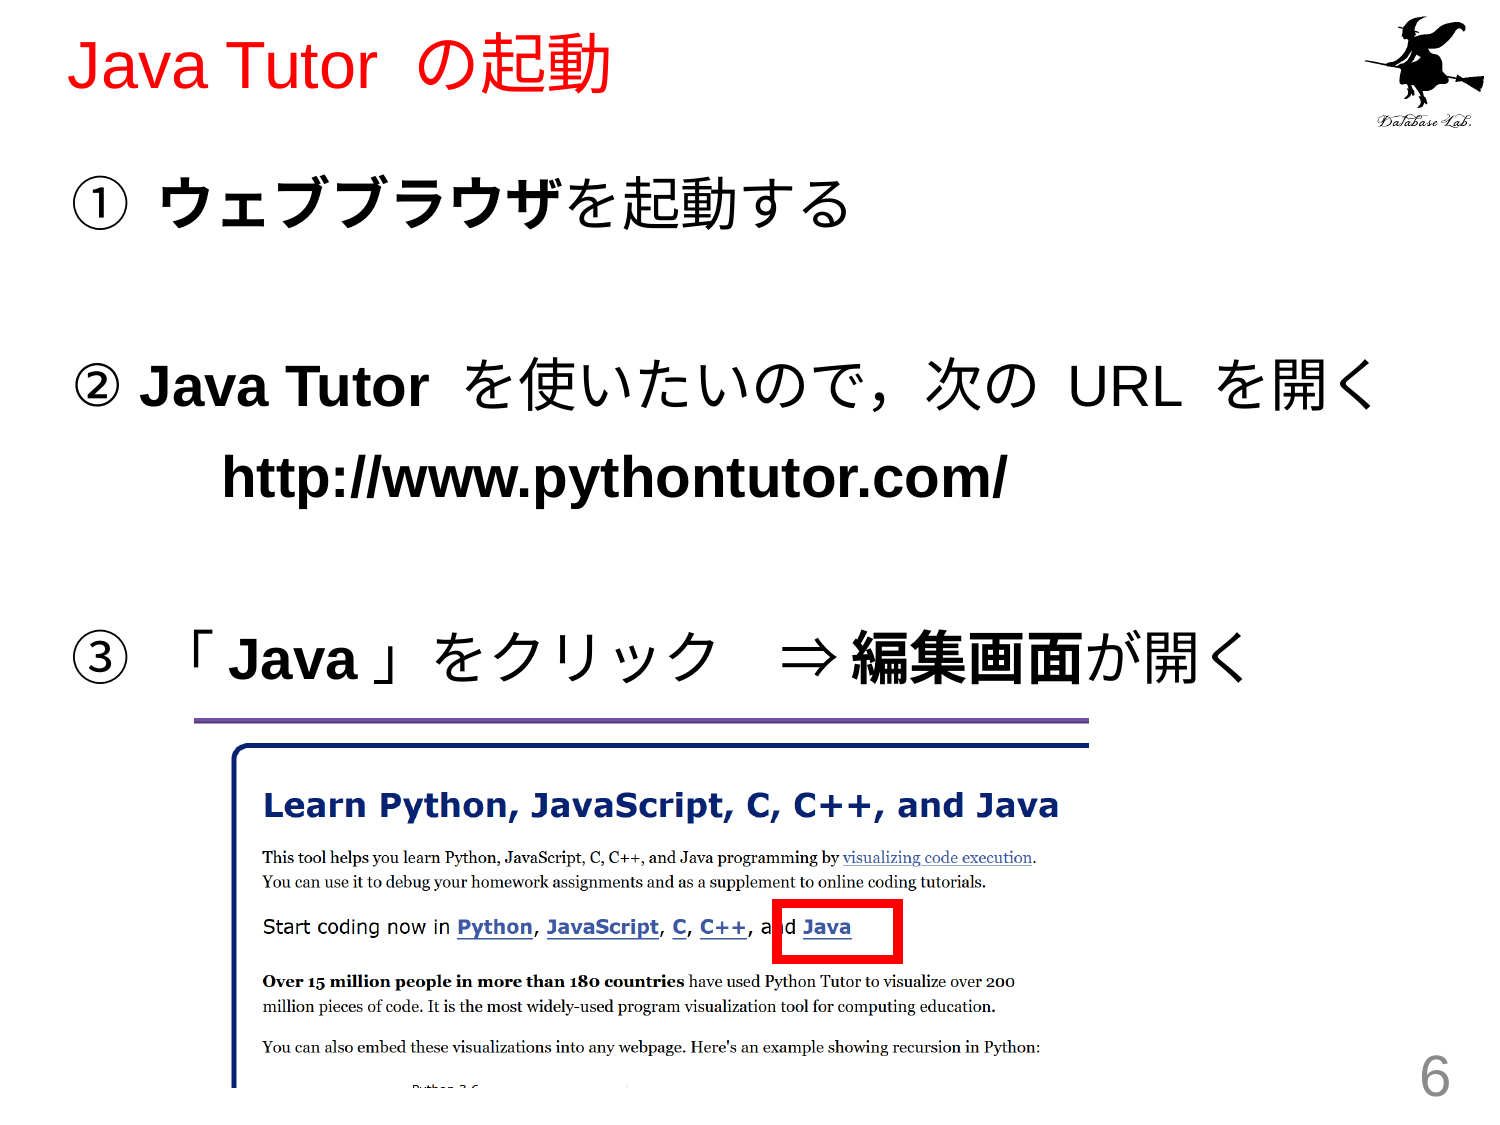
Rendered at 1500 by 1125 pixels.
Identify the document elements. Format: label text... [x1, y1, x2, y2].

slide_number 6 [1129, 1042, 1467, 1103]
title Java Tutor の起動 [52, 28, 1441, 106]
picture [194, 718, 1089, 1088]
list ① ウェブブラウザを起動する ② Java Tutor を使いたいので，次の URL を開く http://www.pythontutor.com/ ③ 「Java」をクリック ⇒ 編集画面が開く [55, 159, 1480, 981]
picture [1362, 14, 1486, 130]
